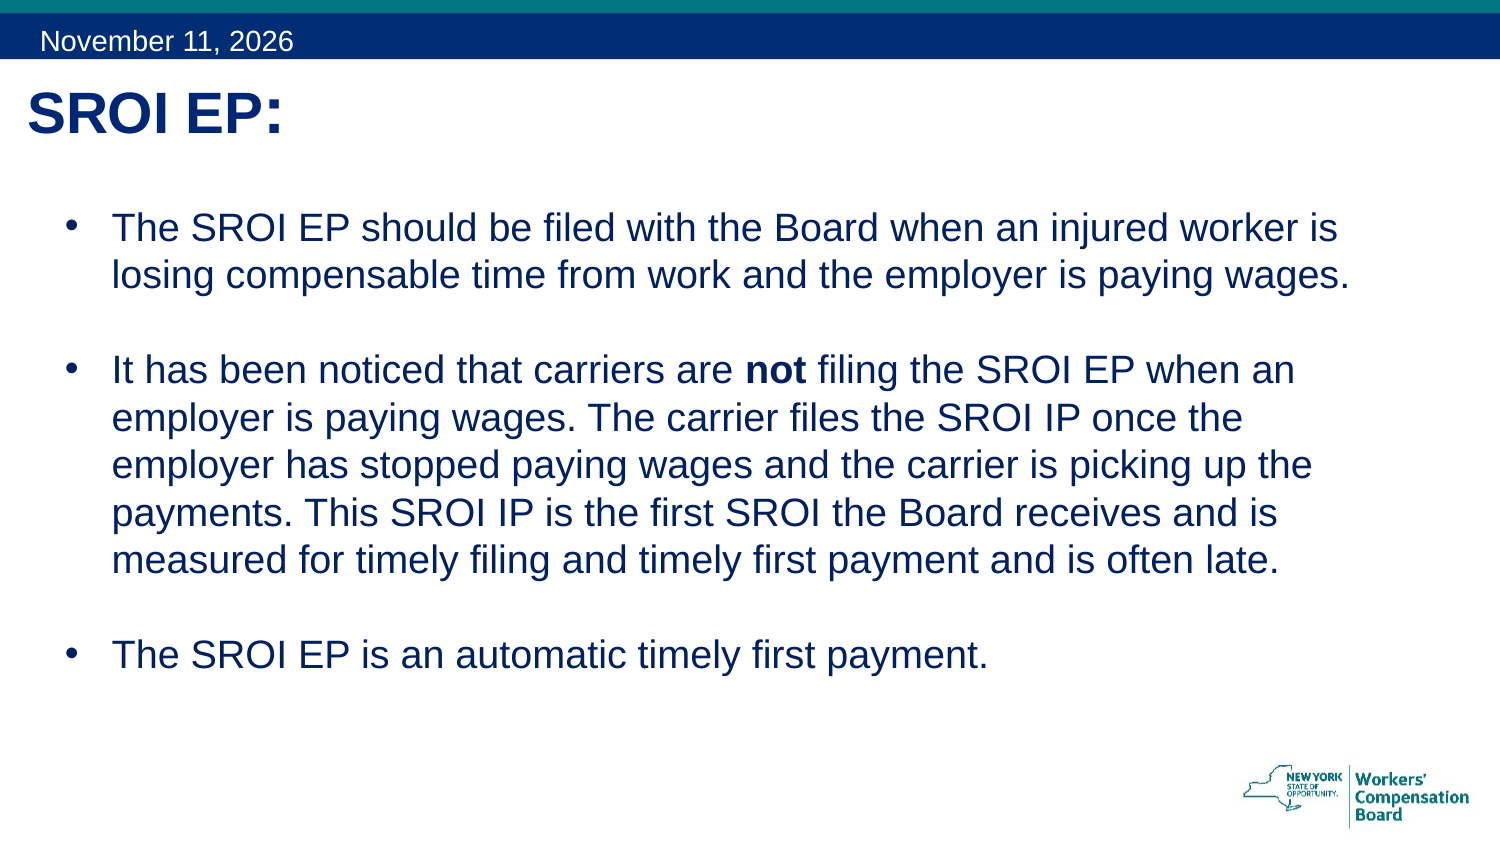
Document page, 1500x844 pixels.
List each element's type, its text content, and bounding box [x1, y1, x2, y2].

title SROI EP: [12, 59, 1307, 147]
picture [1237, 758, 1475, 835]
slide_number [24, 14, 425, 60]
text_box The SROI EP should be filed with the Board when an injured worker is losing compensable time from work and the employer is paying wages. It has been noticed that carriers are not filing the SROI EP when an employer is paying wages. The carrier files the SROI IP once the employer has stopped paying wages and the carrier is picking up the payments. This SROI IP is the first SROI the Board receives and is measured for timely filing and timely first payment and is often late. The SROI EP is an automatic timely first payment. [50, 146, 1410, 827]
